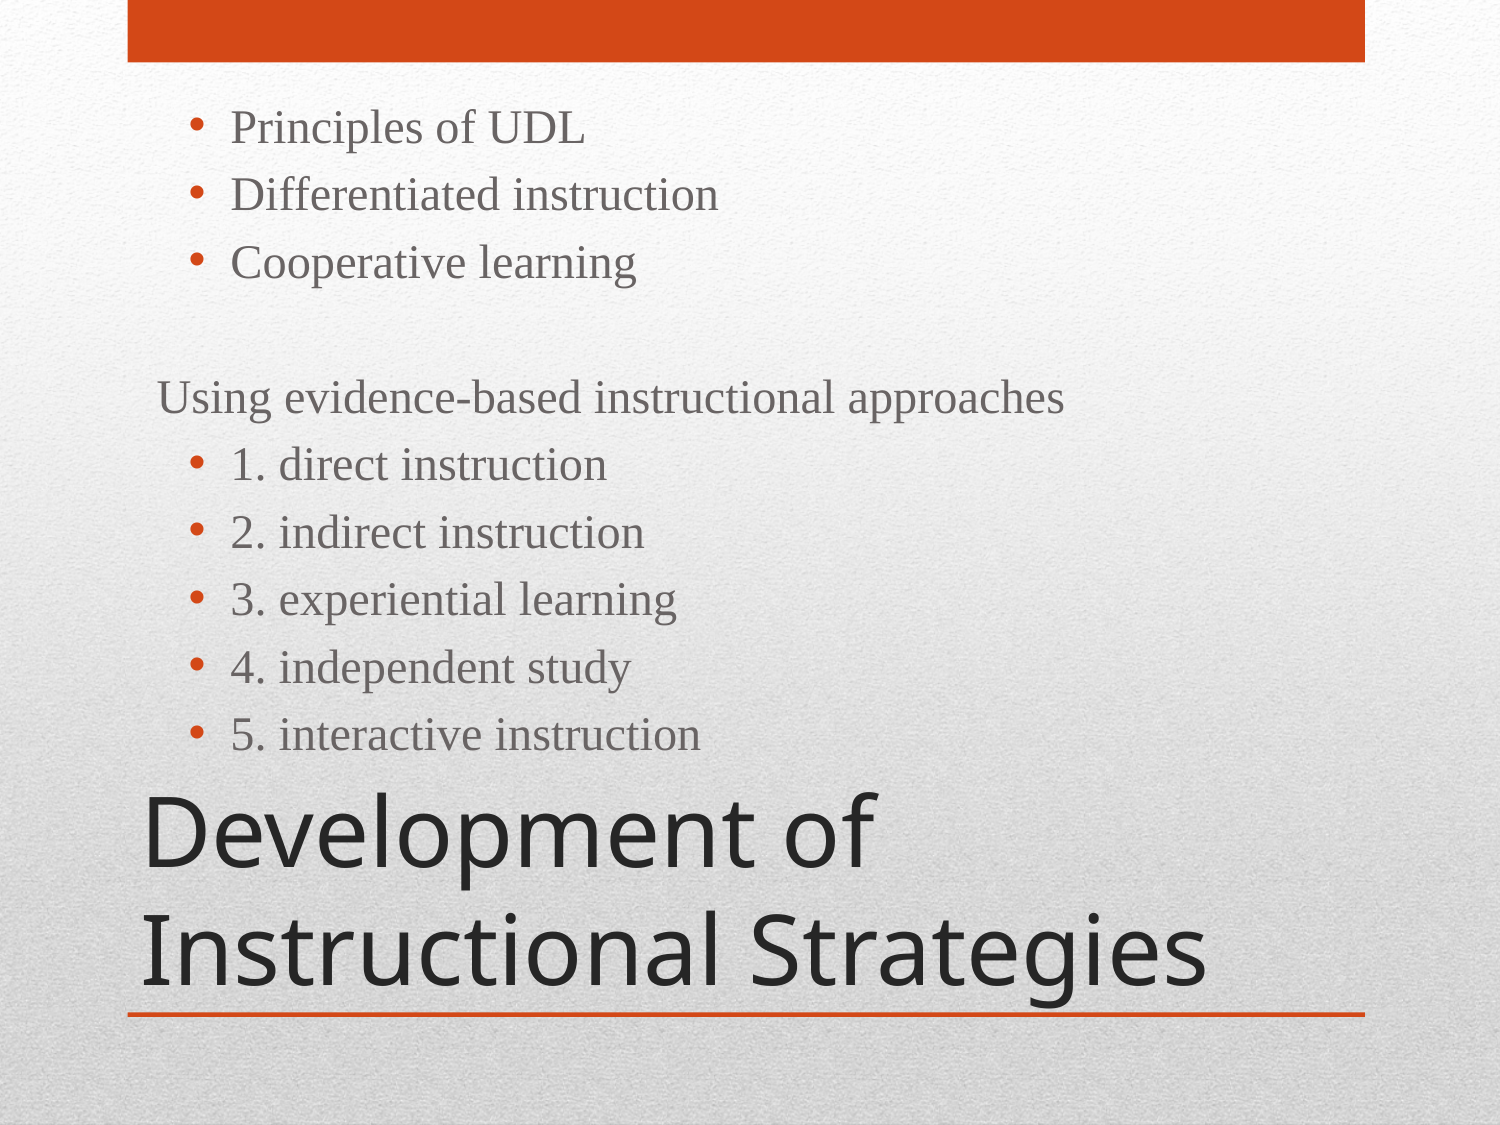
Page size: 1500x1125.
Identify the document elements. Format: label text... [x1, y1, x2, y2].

title Development of Instructional Strategies [125, 775, 1238, 1013]
list Principles of UDL Differentiated instruction Cooperative learning Using evidence-based instructional approaches 1. direct instruction 2. indirect instruction 3. experiential learning 4. independent study 5. interactive instruction [125, 87, 1363, 775]
